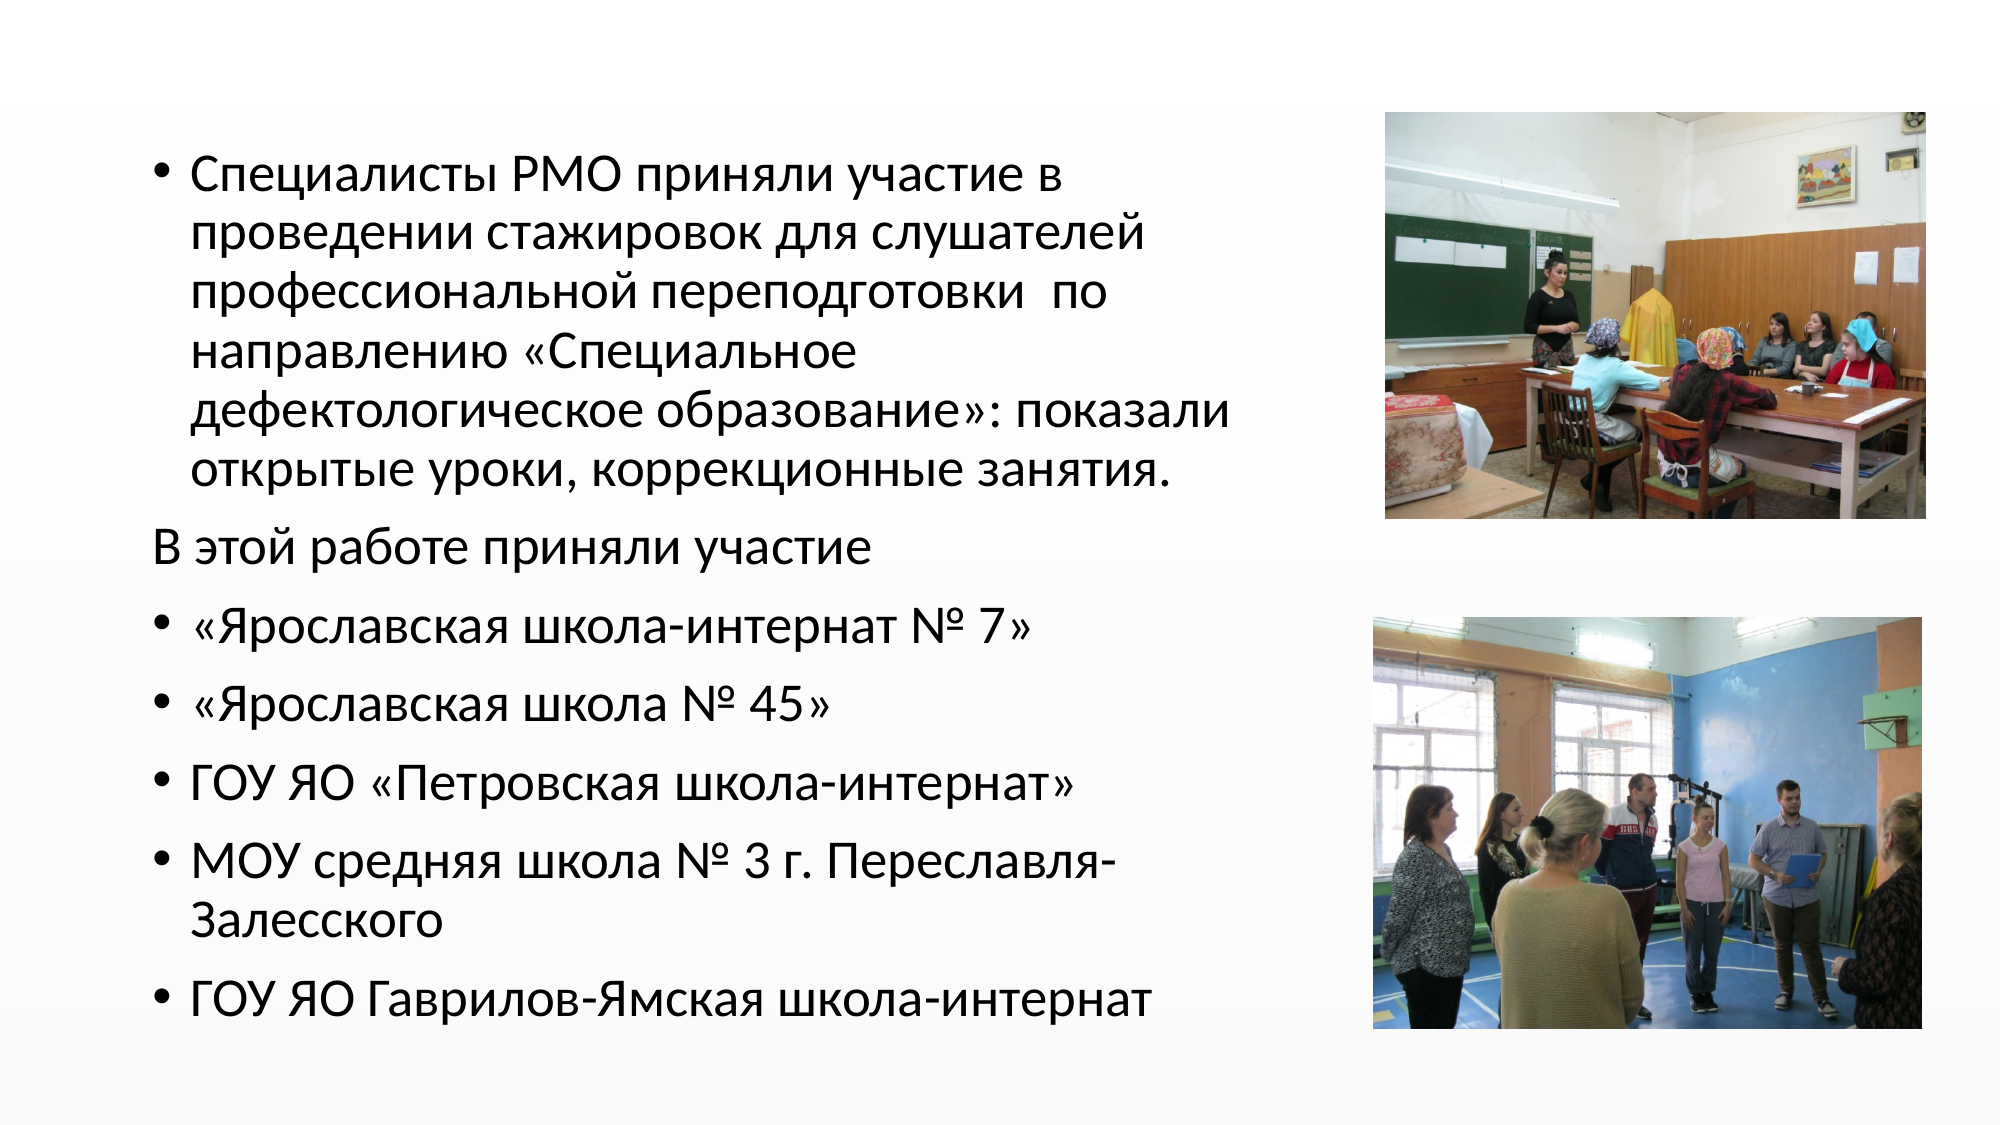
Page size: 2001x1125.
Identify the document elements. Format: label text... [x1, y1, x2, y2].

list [1385, 112, 1926, 519]
picture [1373, 617, 1922, 1029]
list Специалисты РМО приняли участие в проведении стажировок для слушателей профессиональной переподготовки по направлению «Специальное дефектологическое образование»: показали открытые уроки, коррекционные занятия. В этой работе приняли участие «Ярославская школа-интернат № 7» «Ярославская школа № 45» ГОУ ЯО «Петровская школа-интернат» МОУ средняя школа № 3 г. Переславля-Залесского ГОУ ЯО Гаврилов-Ямская школа-интернат [137, 136, 1301, 1041]
